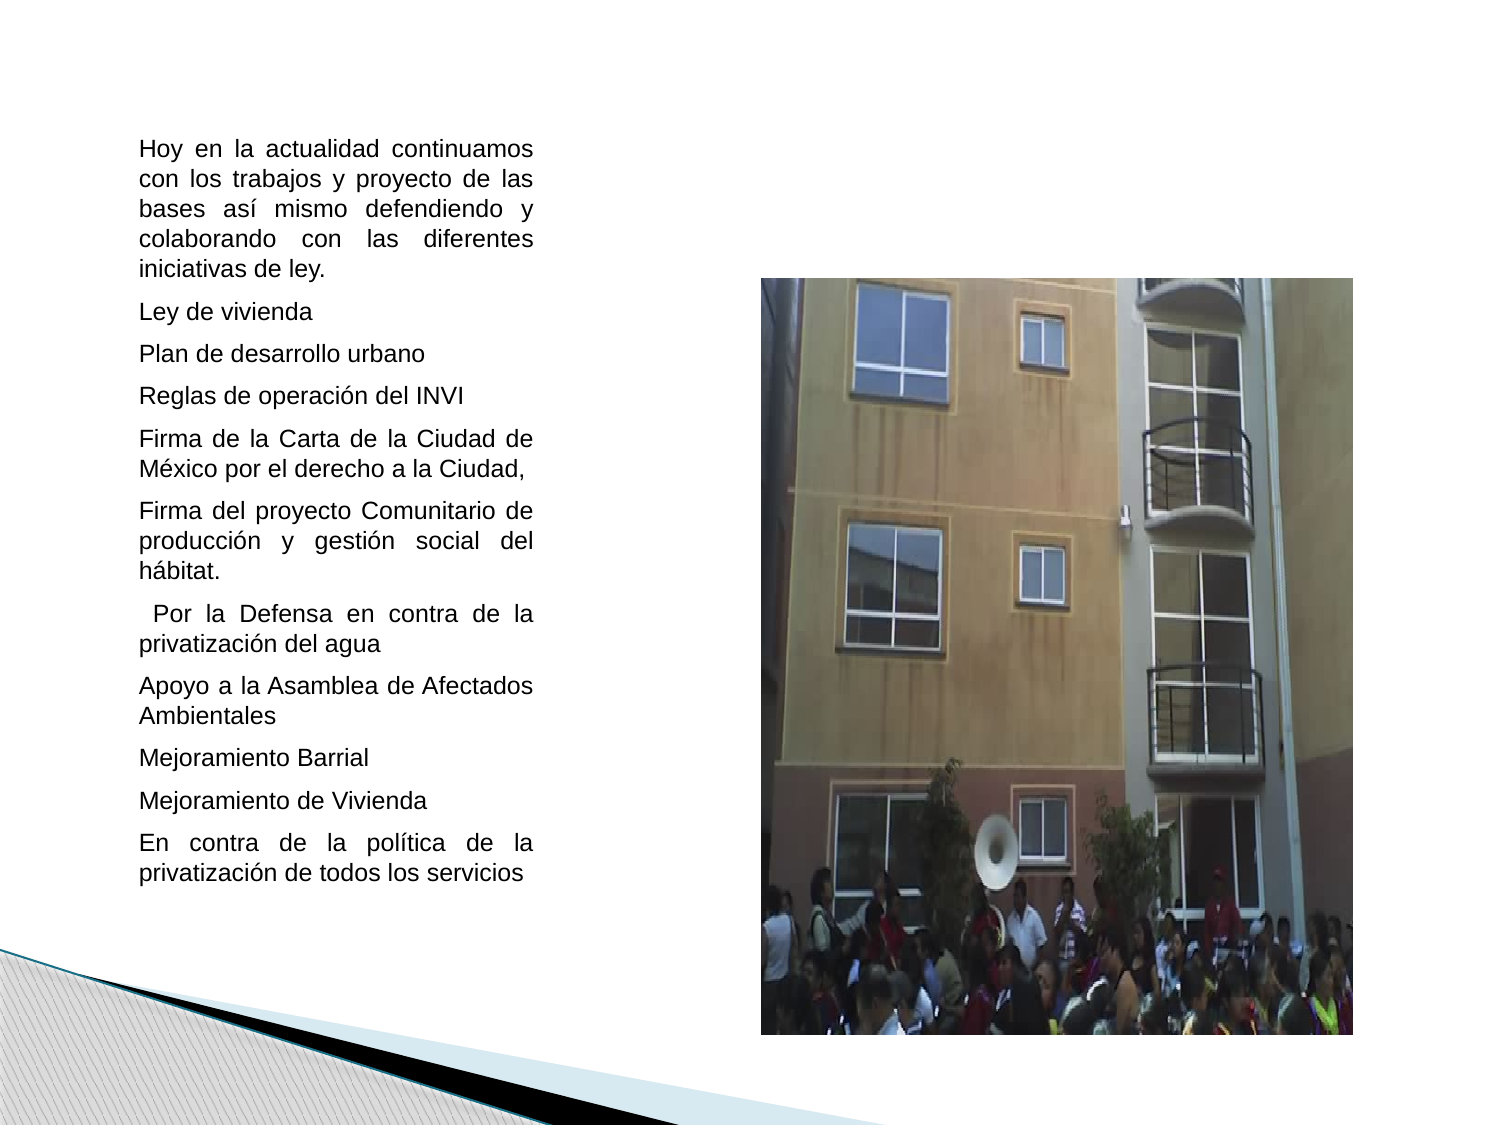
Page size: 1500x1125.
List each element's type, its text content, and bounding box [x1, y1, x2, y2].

text_box Hoy en la actualidad continuamos con los trabajos y proyecto de las bases así mismo defendiendo y colaborando con las diferentes iniciativas de ley. Ley de vivienda Plan de desarrollo urbano Reglas de operación del INVI Firma de la Carta de la Ciudad de México por el derecho a la Ciudad, Firma del proyecto Comunitario de producción y gestión social del hábitat. Por la Defensa en contra de la privatización del agua Apoyo a la Asamblea de Afectados Ambientales Mejoramiento Barrial Mejoramiento de Vivienda En contra de la política de la privatización de todos los servicios [123, 125, 550, 937]
picture [761, 278, 1353, 1036]
